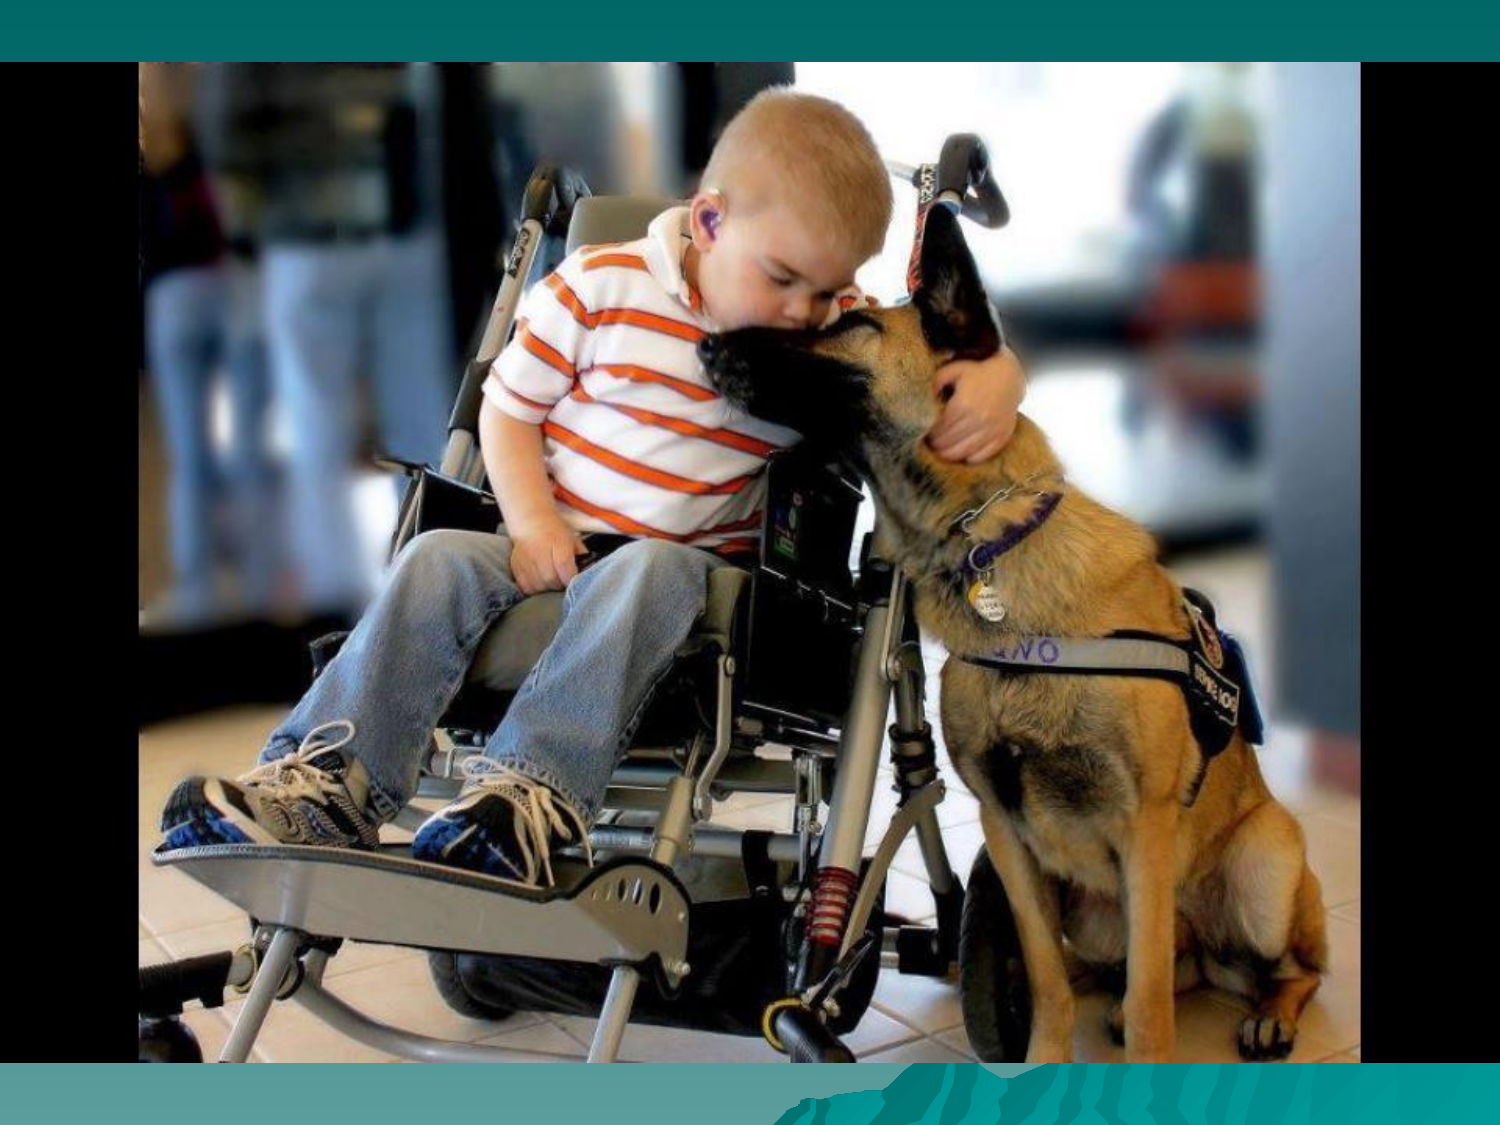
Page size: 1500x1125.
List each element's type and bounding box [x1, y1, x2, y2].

picture [0, 62, 1500, 1063]
